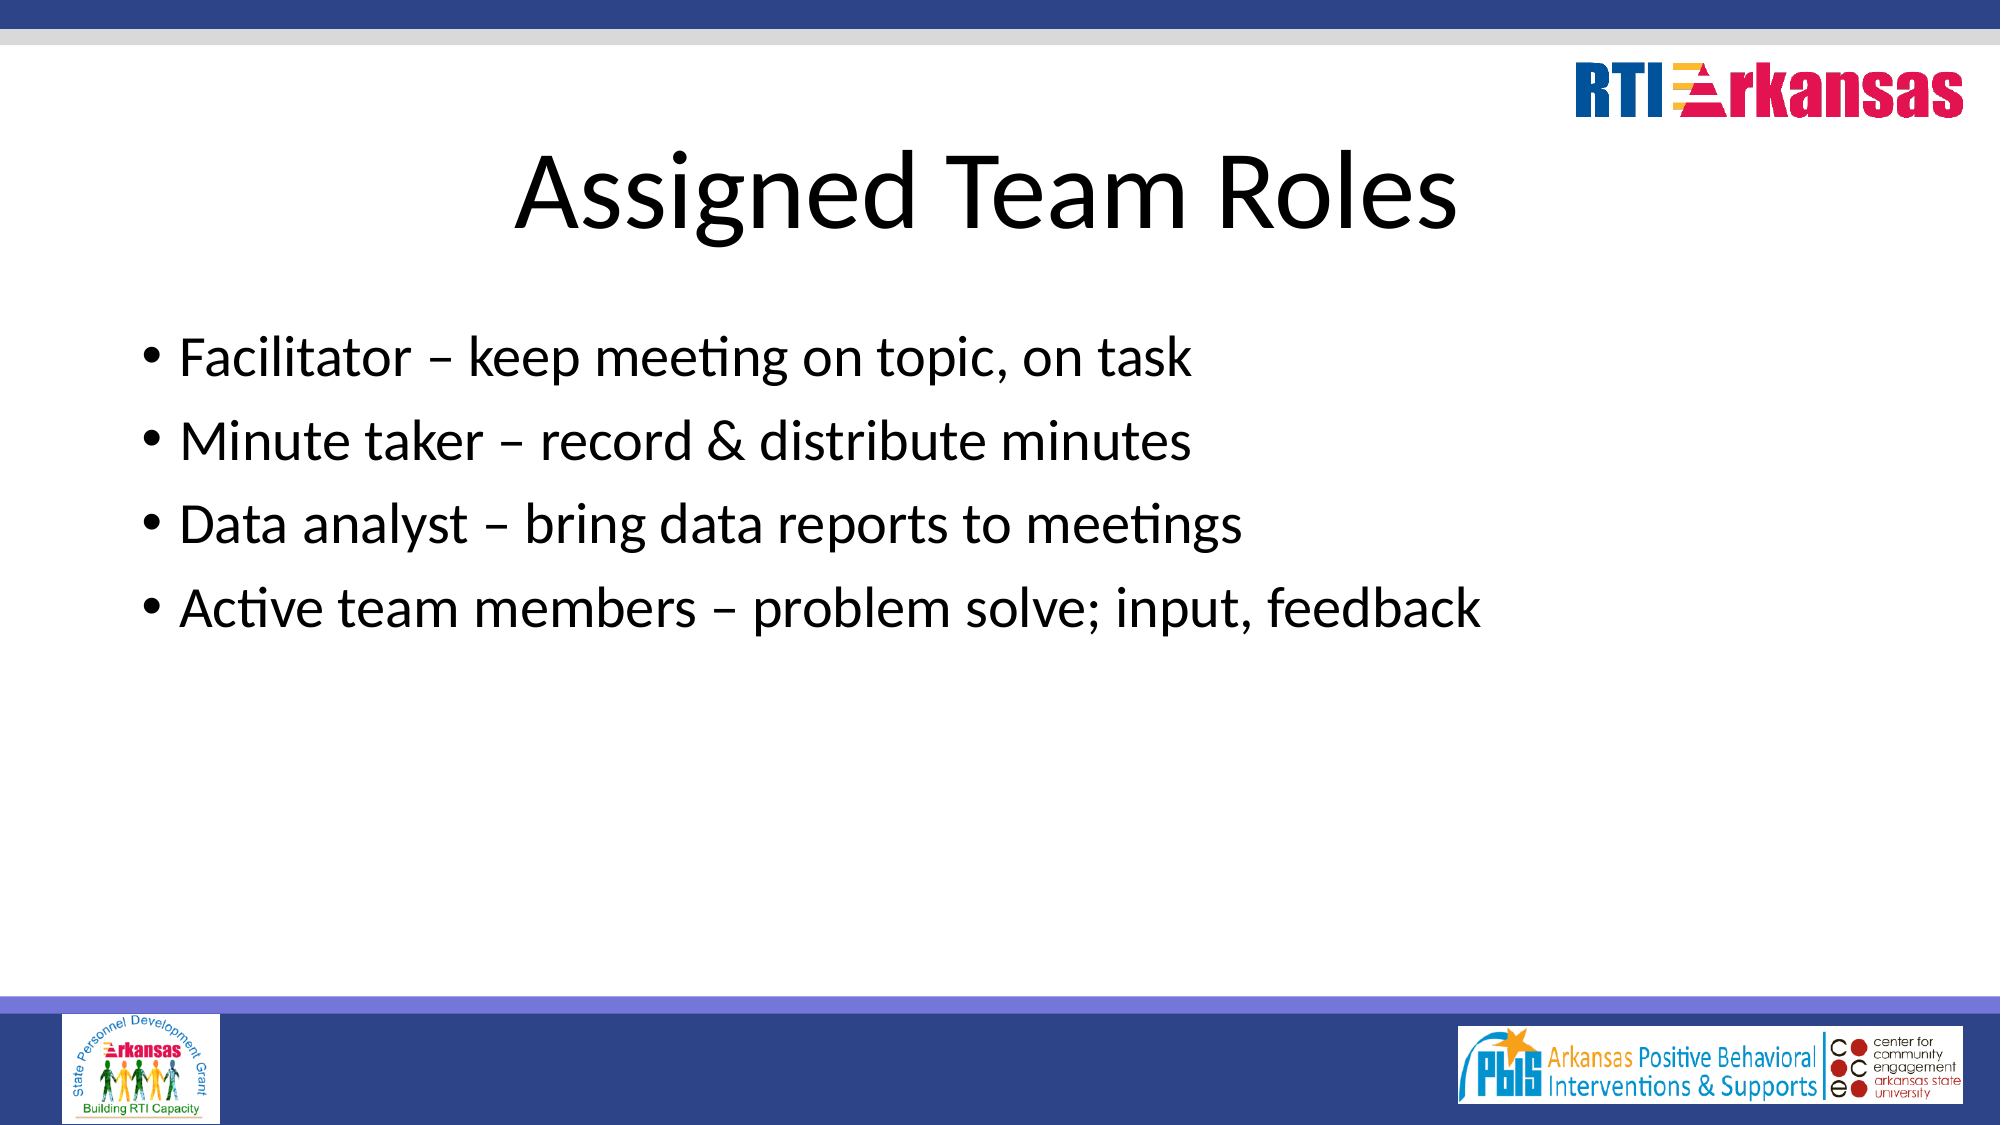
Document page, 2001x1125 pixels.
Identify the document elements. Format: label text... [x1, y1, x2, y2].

title Assigned Team Roles [0, 118, 2000, 261]
list Facilitator – keep meeting on topic, on task Minute taker – record & distribute minutes Data analyst – bring data reports to meetings Active team members – problem solve; input, feedback [126, 318, 1860, 865]
picture [1573, 55, 1964, 118]
picture [1458, 1025, 1964, 1104]
picture [62, 1013, 220, 1124]
